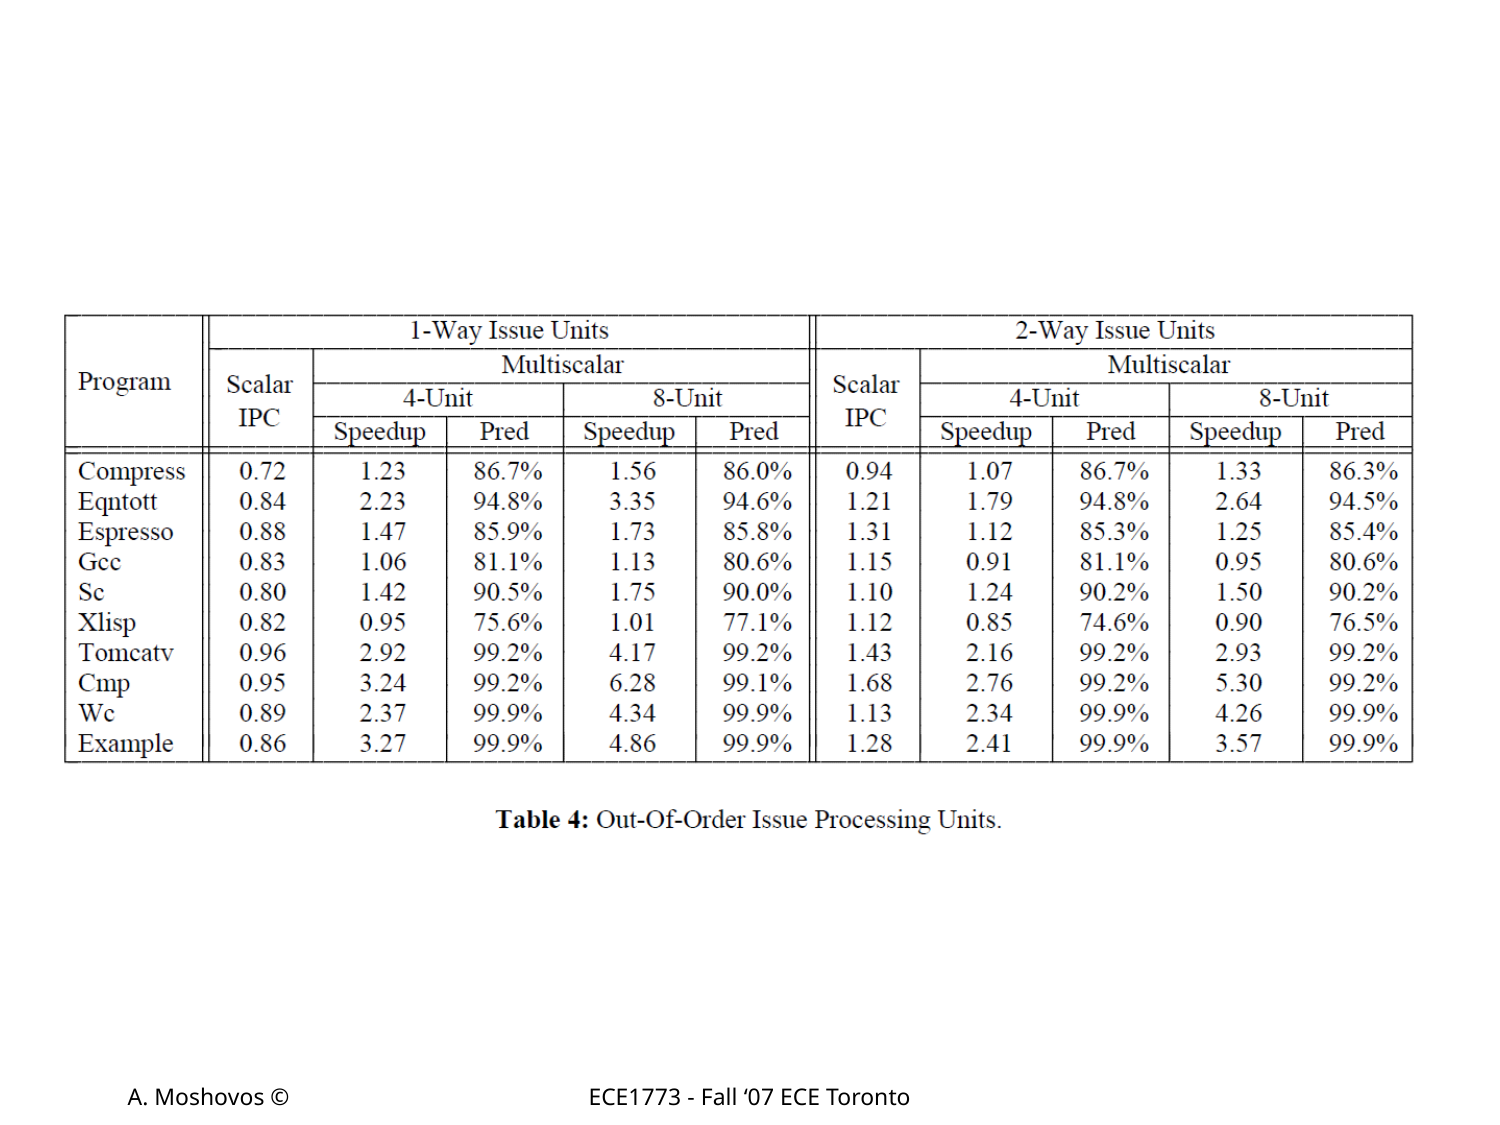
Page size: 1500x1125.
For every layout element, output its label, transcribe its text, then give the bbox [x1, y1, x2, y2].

footer ECE1773 - Fall ‘07 ECE Toronto [487, 1074, 1013, 1125]
picture [30, 274, 1470, 851]
slide_number A. Moshovos © [112, 1074, 426, 1125]
